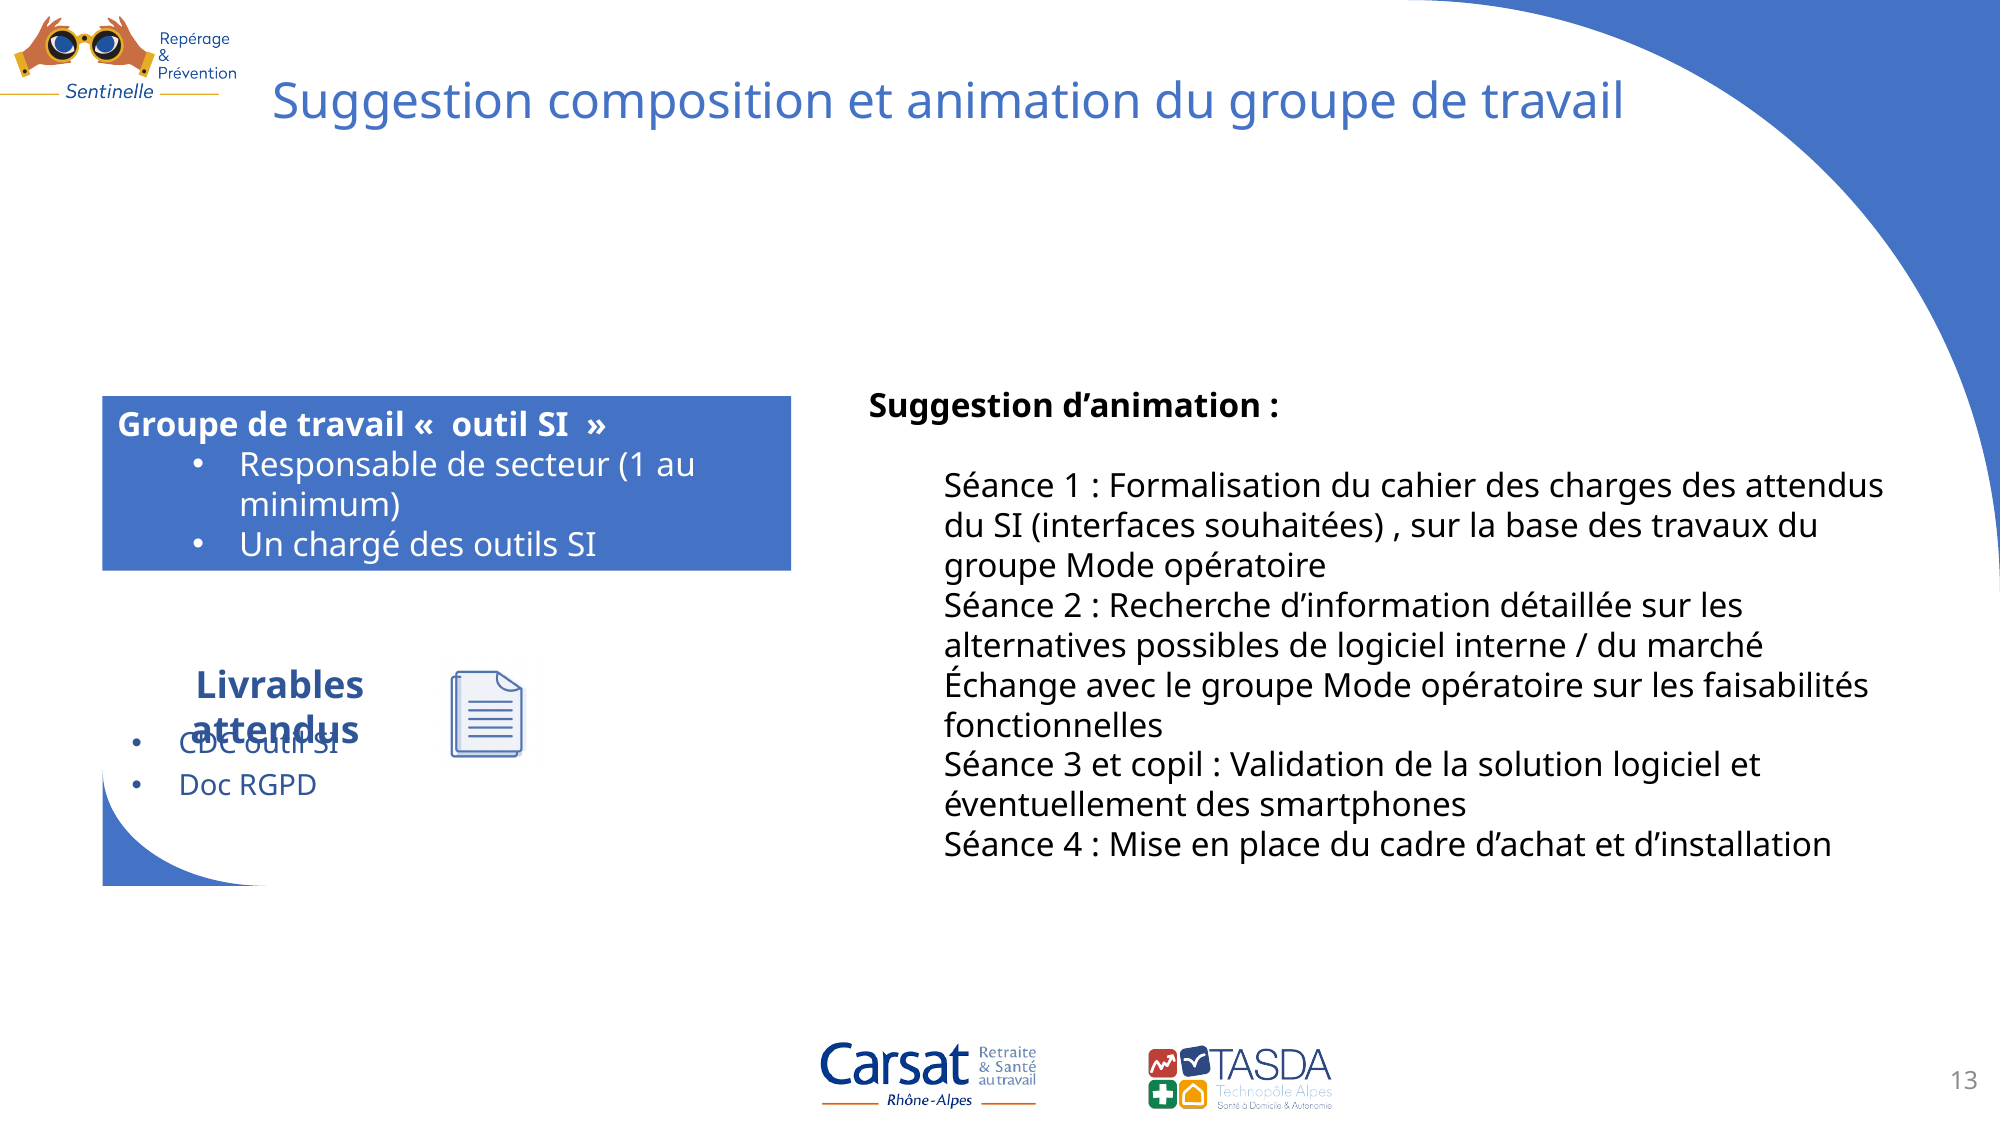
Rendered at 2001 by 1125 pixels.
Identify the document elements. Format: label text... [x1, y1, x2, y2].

picture [1144, 1044, 1336, 1110]
slide_number 13 [1887, 1051, 1994, 1112]
title Suggestion composition et animation du groupe de travail [257, 65, 1660, 139]
picture [430, 657, 543, 771]
text_box [101, 770, 267, 887]
text_box Groupe de travail « outil SI » Responsable de secteur (1 au minimum) Un chargé des outils SI [102, 396, 792, 571]
text_box Livrables attendus [102, 653, 458, 759]
text_box CDC outil SI Doc RGPD [116, 721, 541, 810]
picture [0, 16, 237, 104]
text_box Suggestion d’animation : Séance 1 : Formalisation du cahier des charges des attendus du SI (interfaces souhaitées) , sur la base des travaux du groupe Mode opératoire Séance 2 : Recherche d’information détaillée sur les alternatives possibles de logiciel interne / du marché Échange avec le groupe Mode opératoire sur les faisabilités fonctionnelles Séance 3 et copil : Validation de la solution logiciel et éventuellement des smartphones Séance 4 : Mise en place du cadre d’achat et d’installation [853, 376, 1919, 916]
picture [819, 1040, 1038, 1110]
